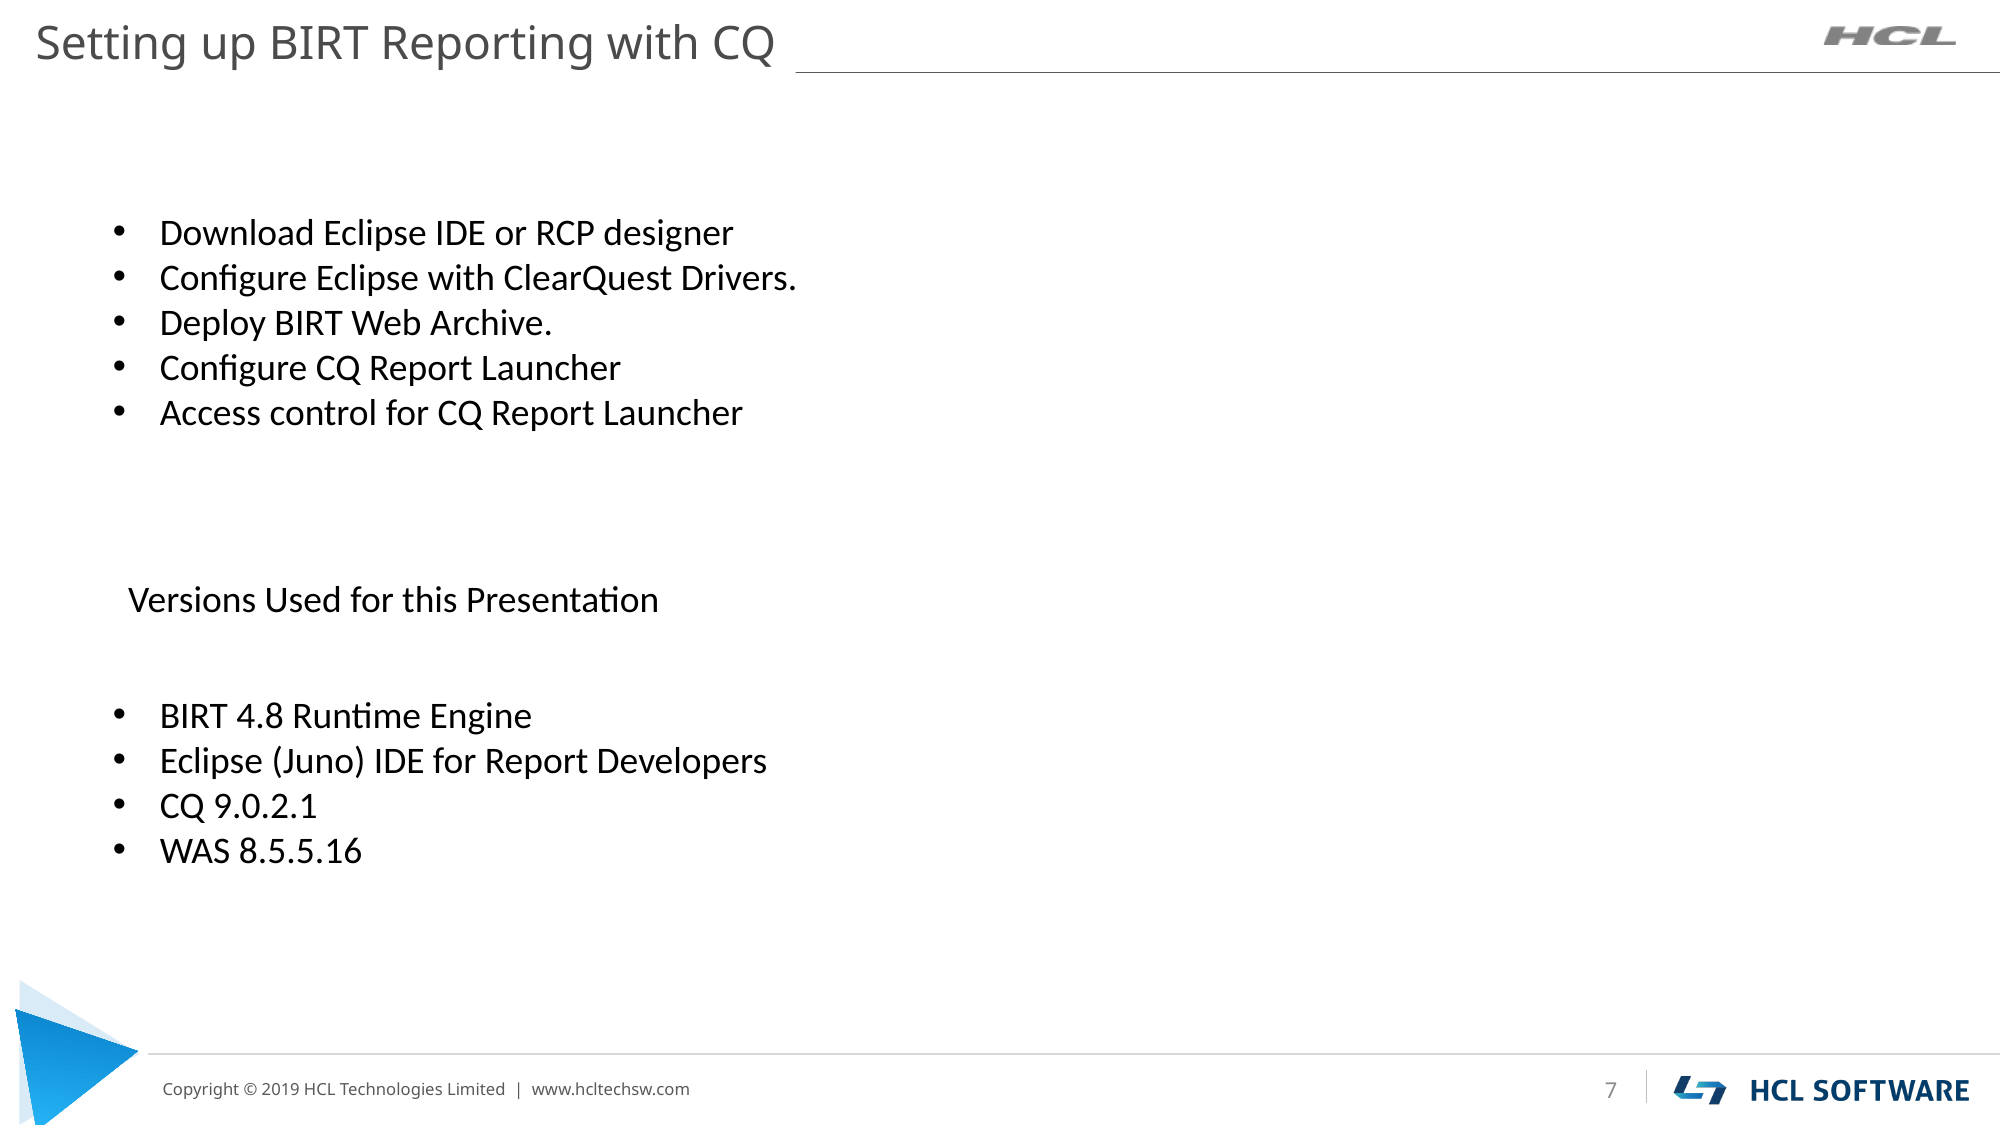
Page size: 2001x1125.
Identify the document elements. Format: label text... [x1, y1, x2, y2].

picture [1667, 1068, 1980, 1116]
title Setting up BIRT Reporting with CQ [20, 5, 796, 109]
text_box BIRT 4.8 Runtime Engine Eclipse (Juno) IDE for Report Developers CQ 9.0.2.1 WAS 8.5.5.16 [98, 683, 1450, 879]
text_box Versions Used for this Presentation [113, 567, 675, 628]
text_box Download Eclipse IDE or RCP designer Configure Eclipse with ClearQuest Drivers. Deploy BIRT Web Archive. Configure CQ Report Launcher Access control for CQ Report Launcher [98, 200, 957, 441]
slide_number 7 [1182, 1061, 1633, 1122]
